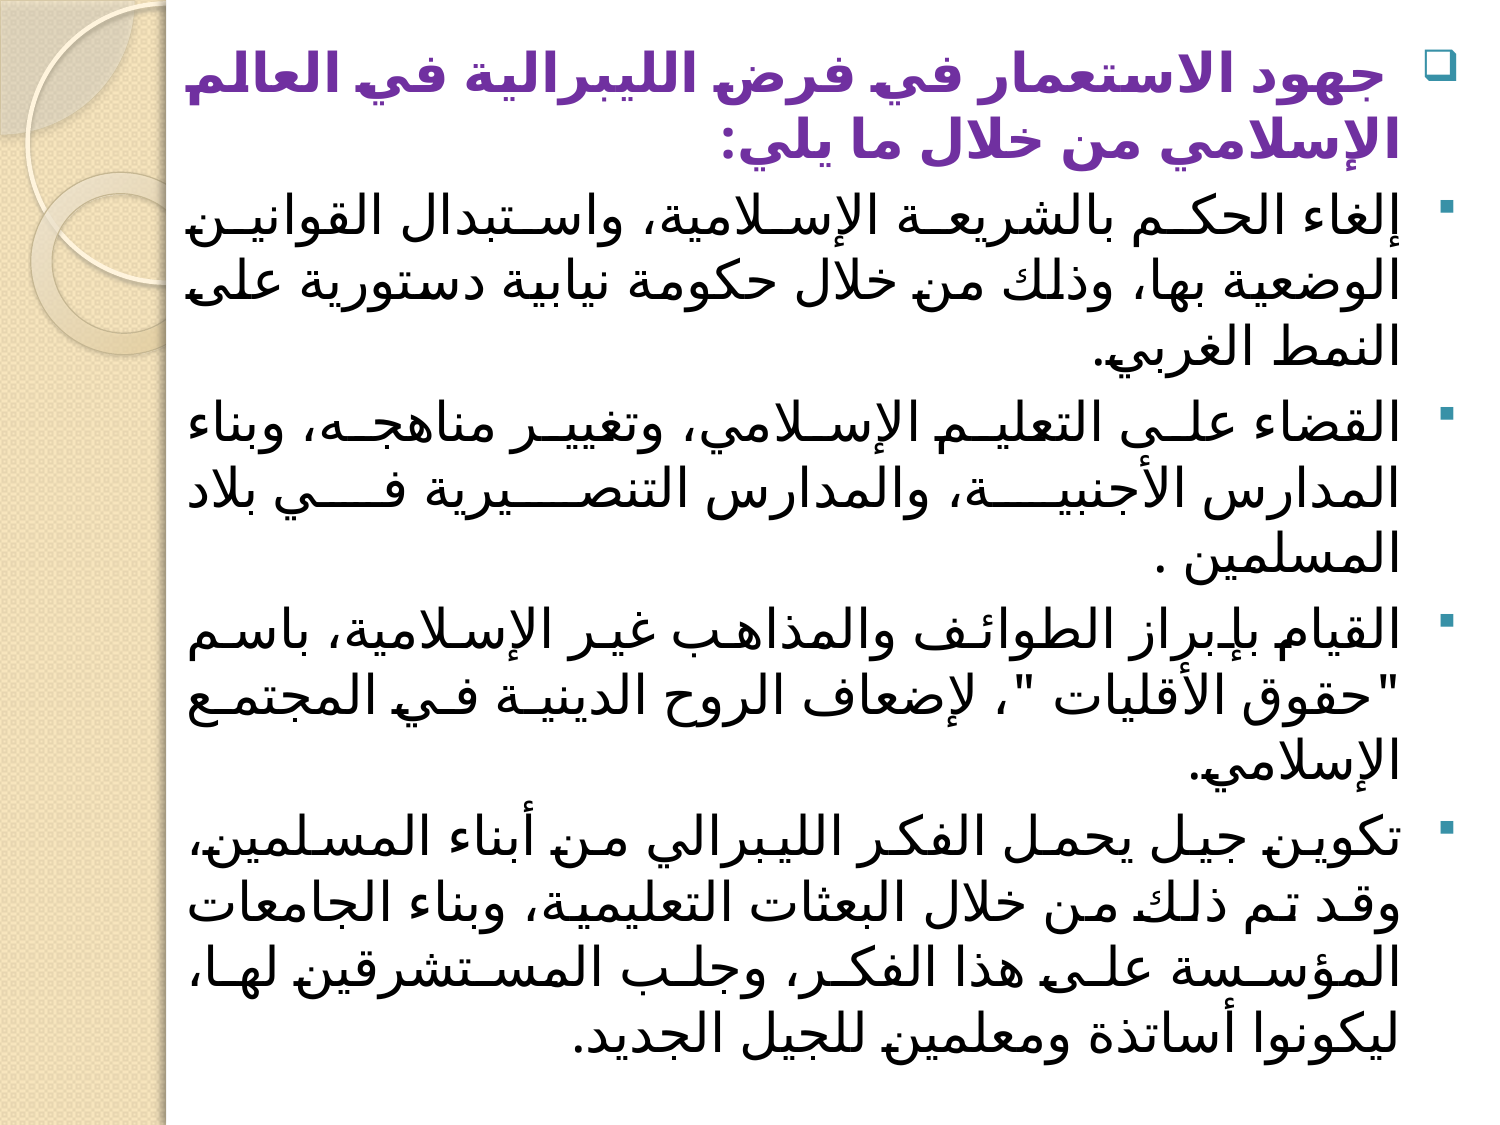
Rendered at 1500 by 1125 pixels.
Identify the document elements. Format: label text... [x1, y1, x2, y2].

list جهود الاستعمار في فرض الليبرالية في العالم الإسلامي من خلال ما يلي: إلغاء الحكم بالشريعة الإسلامية، واستبدال القوانين الوضعية بها، وذلك من خلال حكومة نيابية دستورية على النمط الغربي. القضاء على التعليم الإسلامي، وتغيير مناهجه، وبناء المدارس الأجنبية، والمدارس التنصيرية في بلاد المسلمين . القيام بإبراز الطوائف والمذاهب غير الإسلامية، باسم "حقوق الأقليات "، لإضعاف الروح الدينية في المجتمع الإسلامي. تكوين جيل يحمل الفكر الليبرالي من أبناء المسلمين، وقد تم ذلك من خلال البعثات التعليمية، وبناء الجامعات المؤسسة على هذا الفكر، وجلب المستشرقين لها، ليكونوا أساتذة ومعلمين للجيل الجديد. [171, 30, 1471, 1083]
